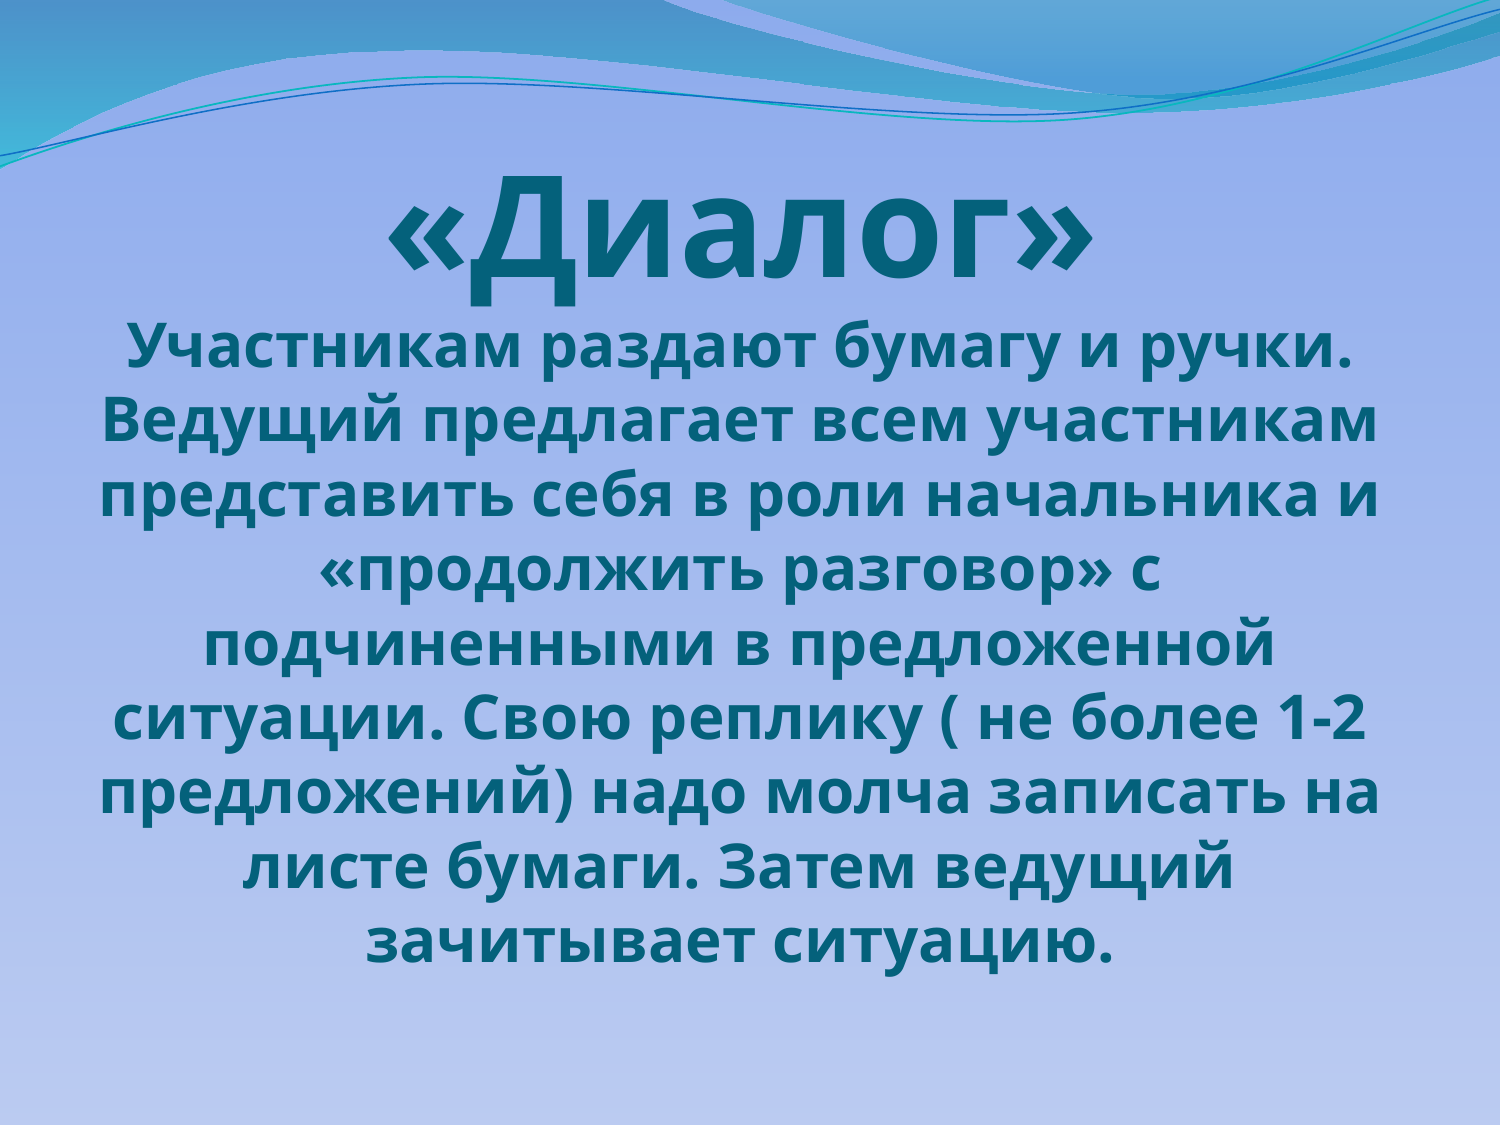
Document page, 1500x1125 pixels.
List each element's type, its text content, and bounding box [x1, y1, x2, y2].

title «Диалог» Участникам раздают бумагу и ручки. Ведущий предлагает всем участникам представить себя в роли начальника и «продолжить разговор» с подчиненными в предложенной ситуации. Свою реплику ( не более 1-2 предложений) надо молча записать на листе бумаги. Затем ведущий зачитывает ситуацию. [75, 115, 1407, 1008]
